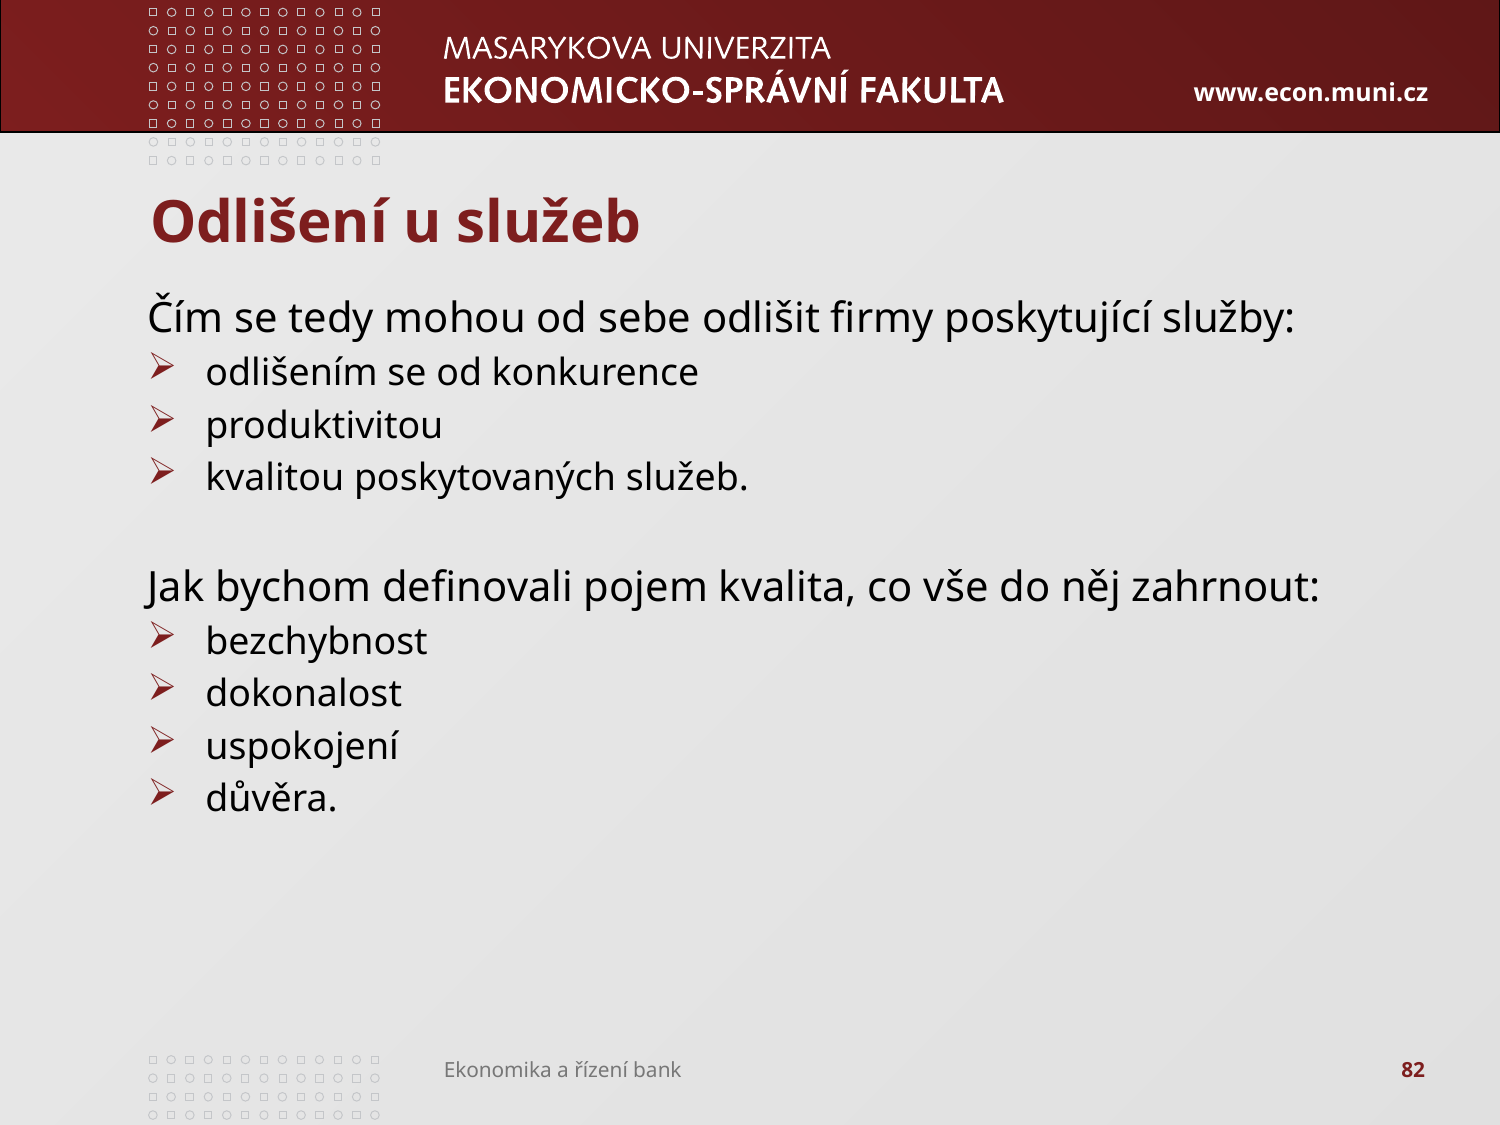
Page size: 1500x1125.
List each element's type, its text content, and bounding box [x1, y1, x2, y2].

slide_number 82 [1293, 1055, 1426, 1101]
footer Ekonomika a řízení bank [443, 1056, 1188, 1101]
list Čím se tedy mohou od sebe odlišit firmy poskytující služby: odlišením se od konkurence produktivitou kvalitou poskytovaných služeb. Jak bychom definovali pojem kvalita, co vše do něj zahrnout: bezchybnost dokonalost uspokojení důvěra. [147, 290, 1423, 1006]
title Odlišení u služeb [150, 184, 1425, 268]
